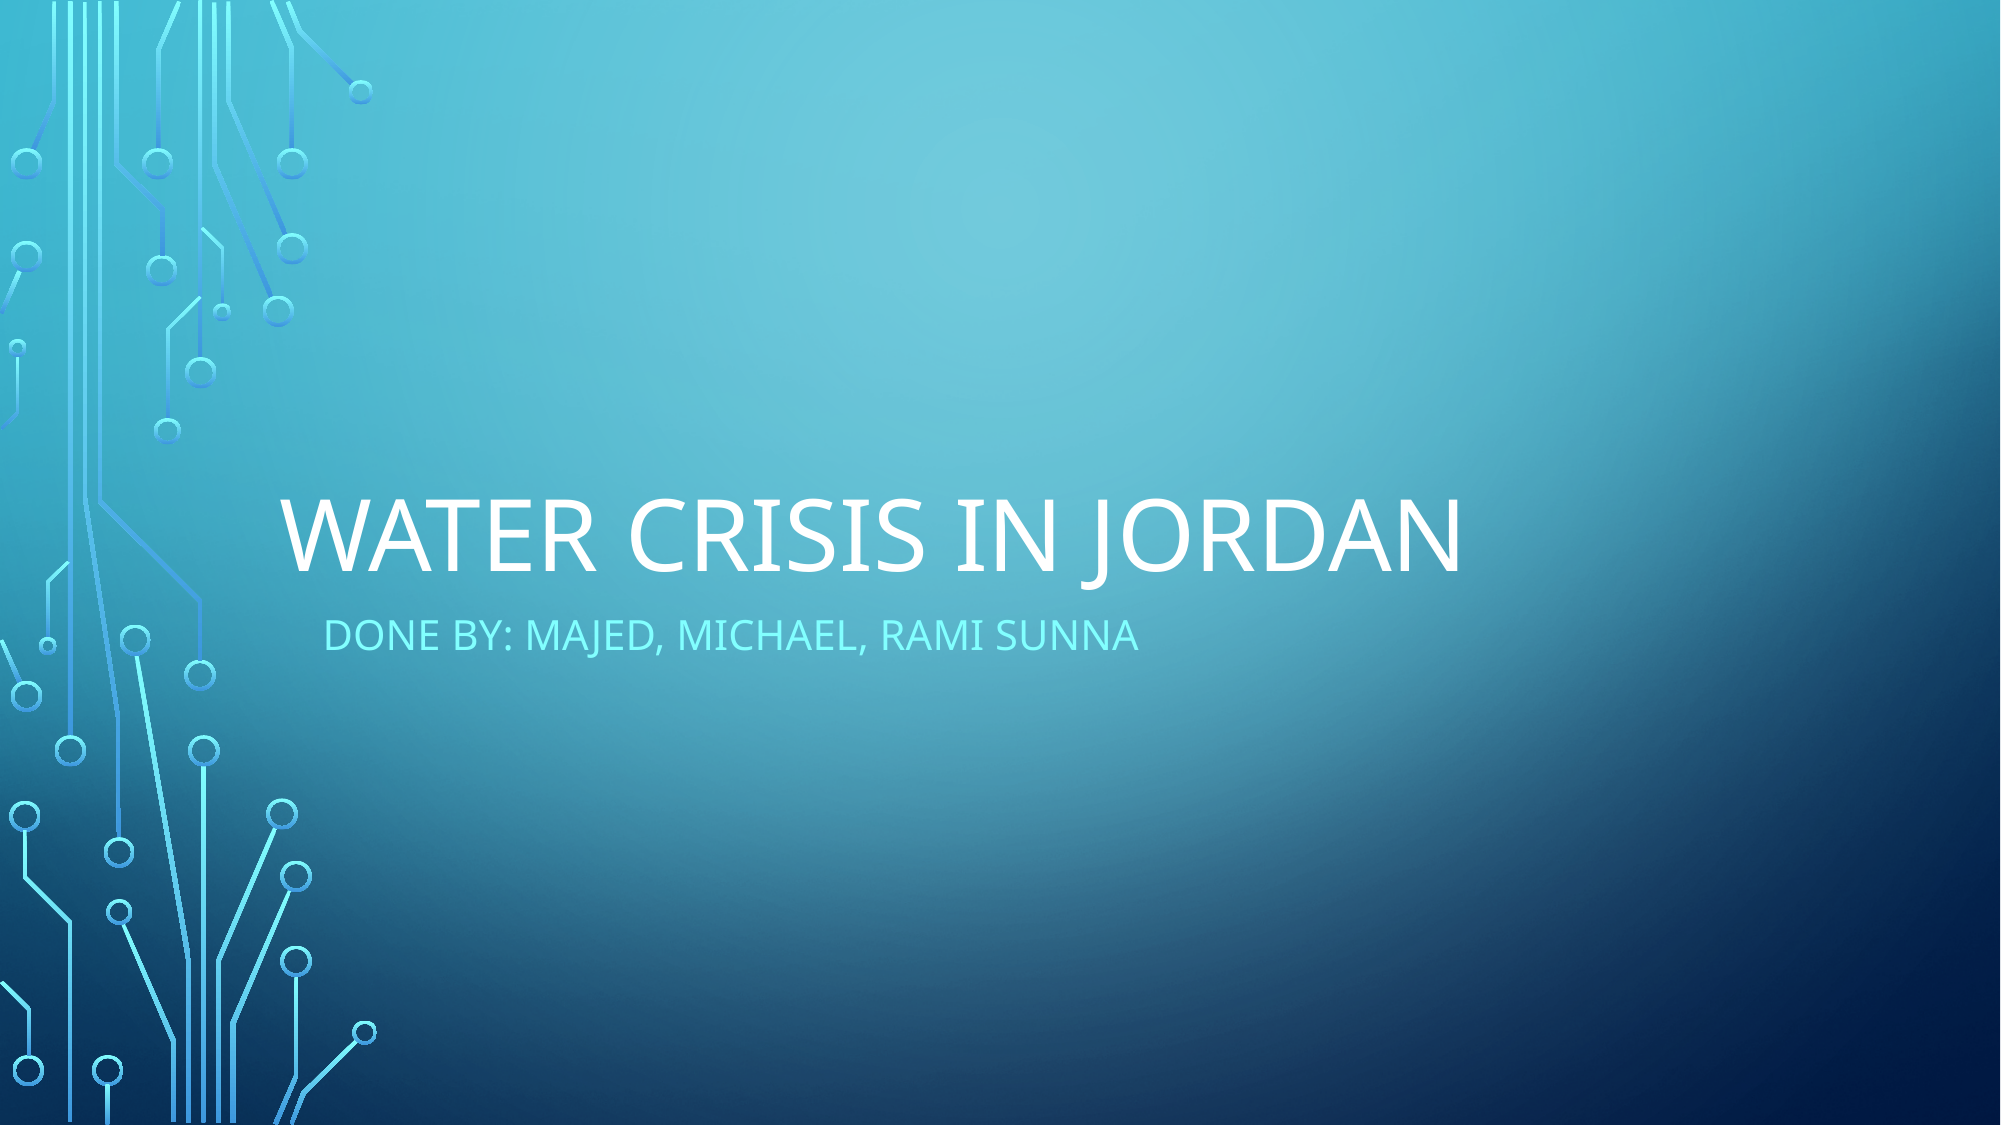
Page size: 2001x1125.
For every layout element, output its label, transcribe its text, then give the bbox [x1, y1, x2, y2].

subtitle Done By: Majed, Michael, Rami Sunna [307, 590, 1750, 863]
title Water Crisis In Jordan [264, 209, 1765, 602]
